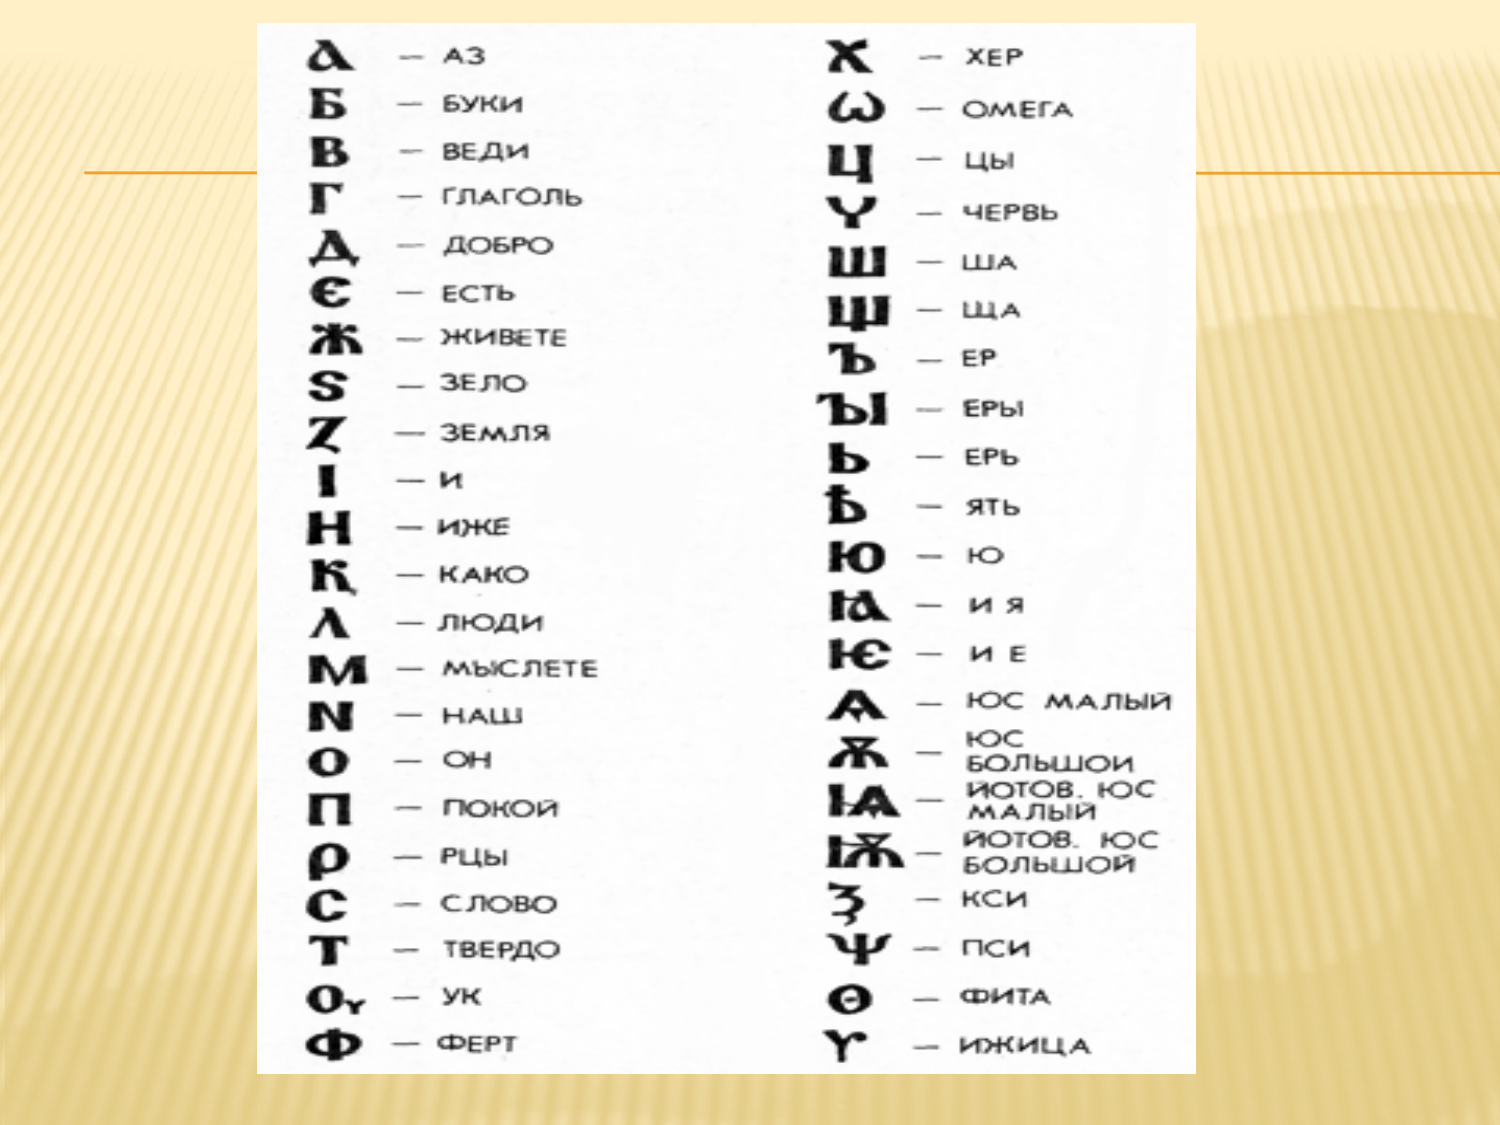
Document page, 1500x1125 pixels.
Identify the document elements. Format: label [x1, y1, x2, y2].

picture [257, 23, 1196, 1074]
